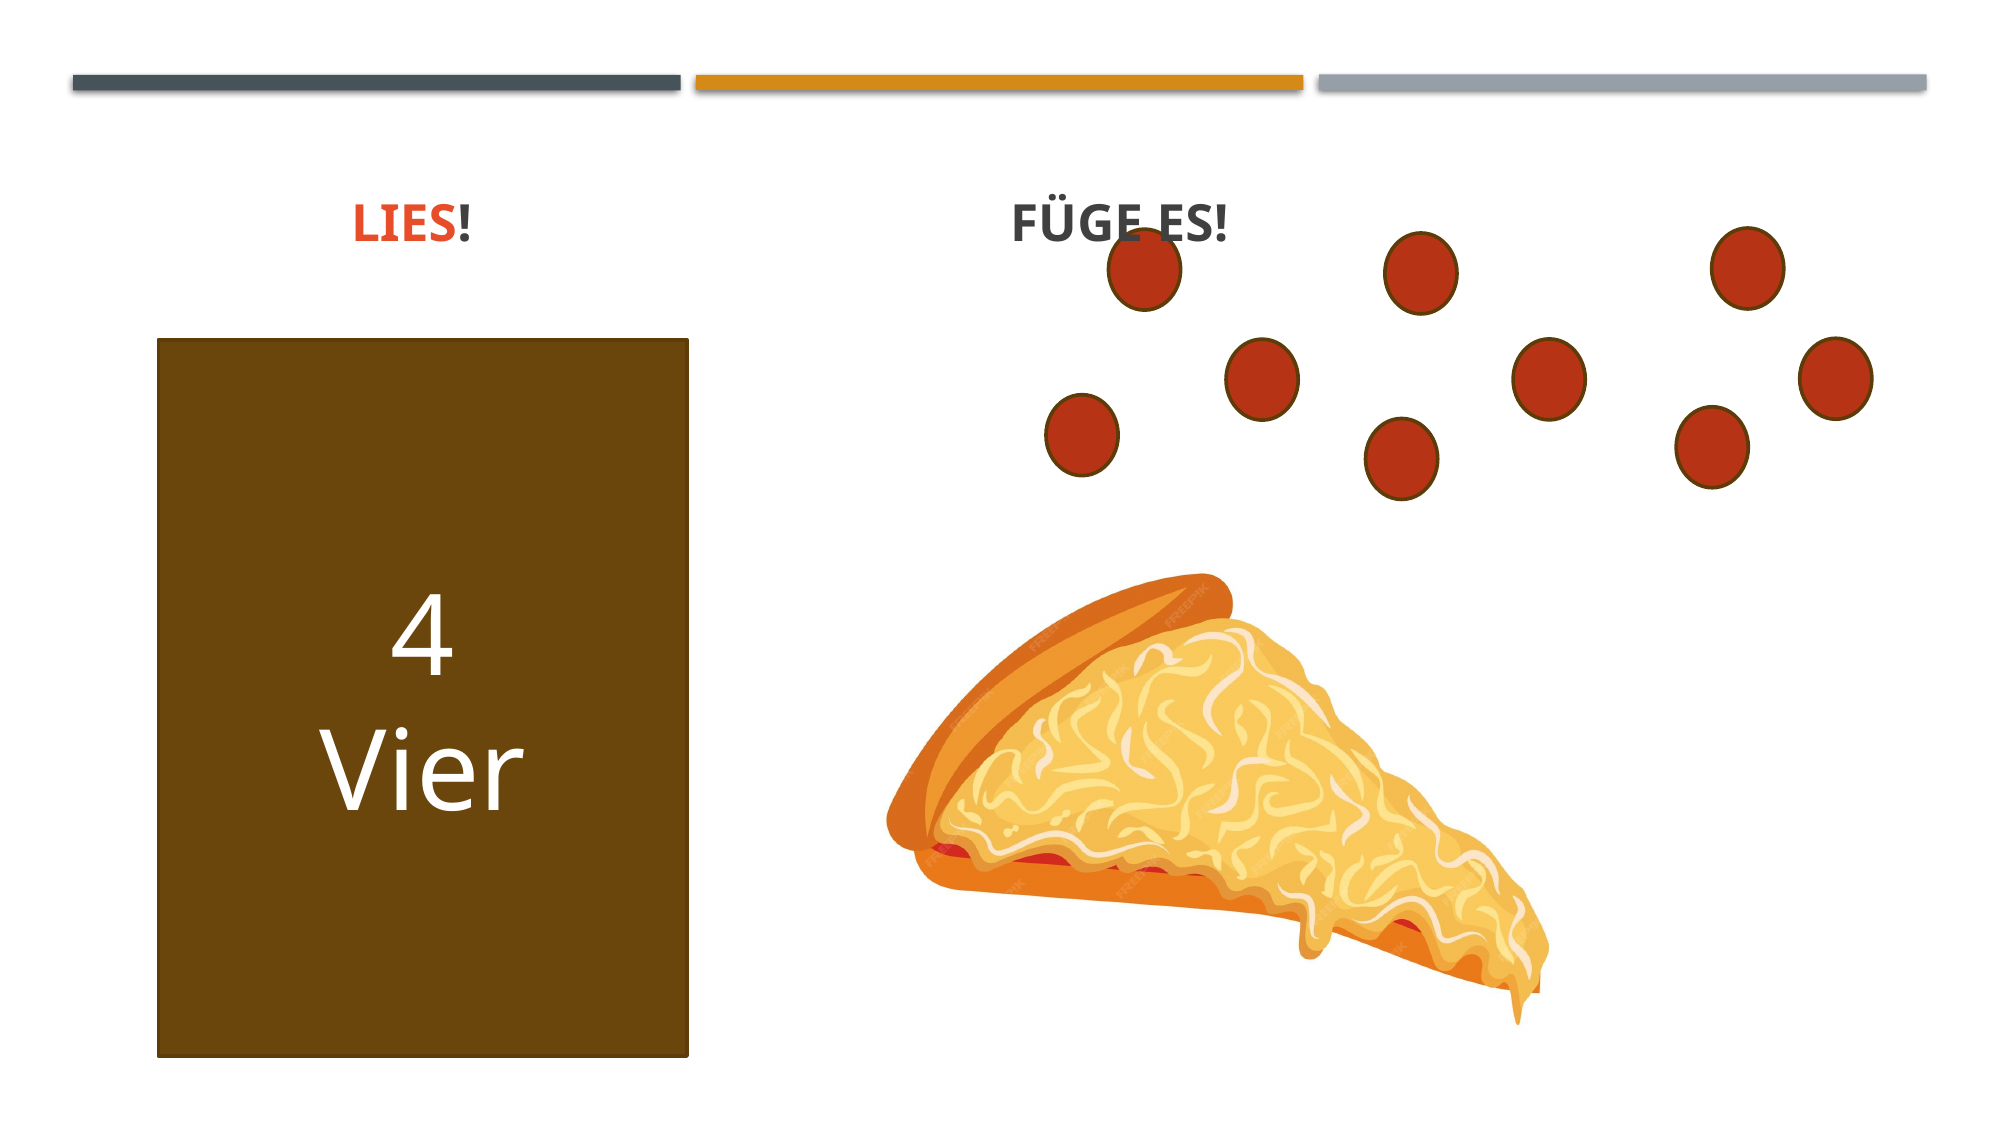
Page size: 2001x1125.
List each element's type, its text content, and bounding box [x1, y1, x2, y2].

text_box [1511, 341, 1588, 422]
text_box 4 Vier [157, 338, 689, 1058]
text_box [1044, 392, 1120, 478]
text_box [1363, 416, 1440, 502]
text_box [1674, 404, 1751, 490]
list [775, 522, 1659, 1059]
text_box [1224, 341, 1301, 422]
text_box [1797, 336, 1874, 422]
text_box Lies! Füge es! [335, 131, 1806, 341]
